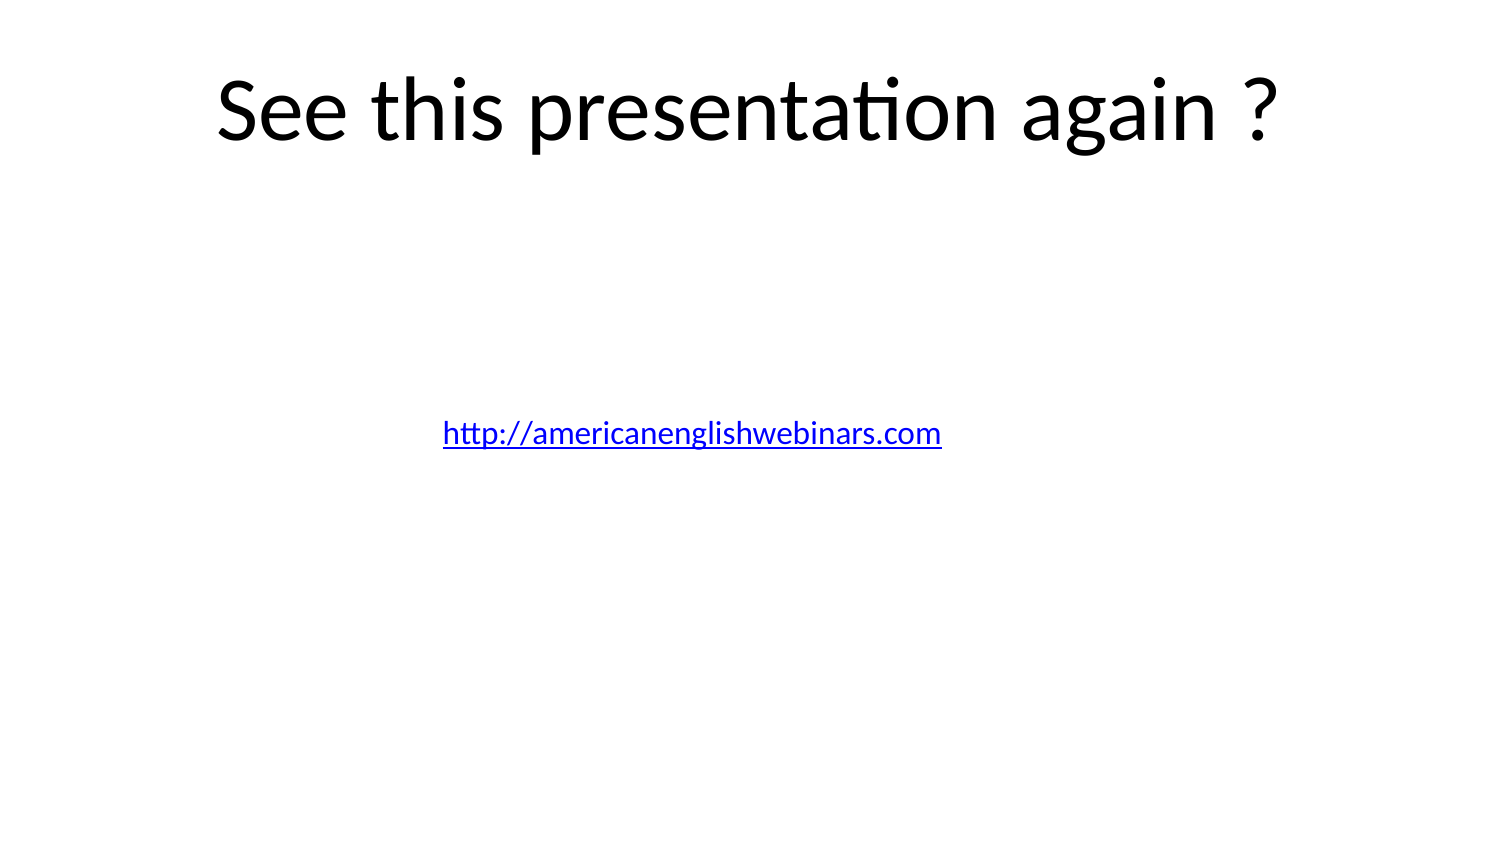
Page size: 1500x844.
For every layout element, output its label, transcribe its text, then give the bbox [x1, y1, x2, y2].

title See this presentation again ? [75, 33, 1425, 175]
text_box http://americanenglishwebinars.com [427, 359, 958, 504]
